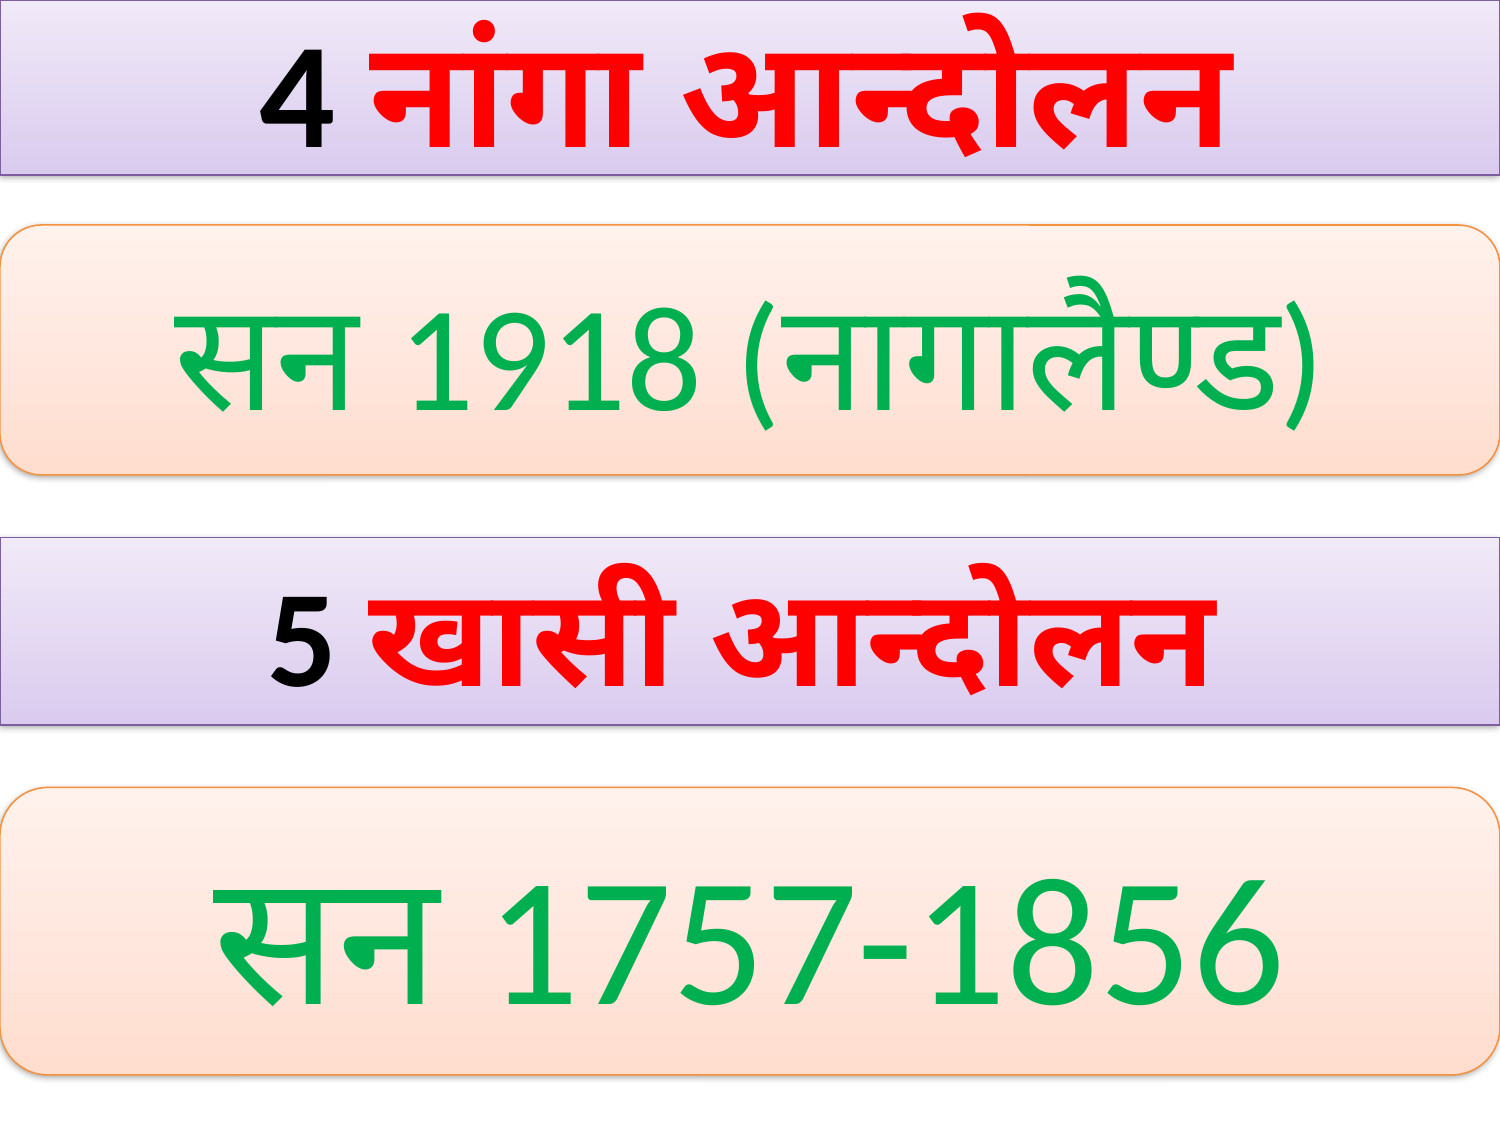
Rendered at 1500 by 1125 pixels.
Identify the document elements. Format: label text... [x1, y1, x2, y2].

text_box 4 नांगा आन्दोलन [0, 0, 1500, 176]
text_box सन 1918 (नागालैण्ड) [0, 224, 1500, 476]
text_box सन 1757-1856 [0, 786, 1500, 1076]
text_box 5 खासी आन्दोलन [0, 537, 1500, 726]
